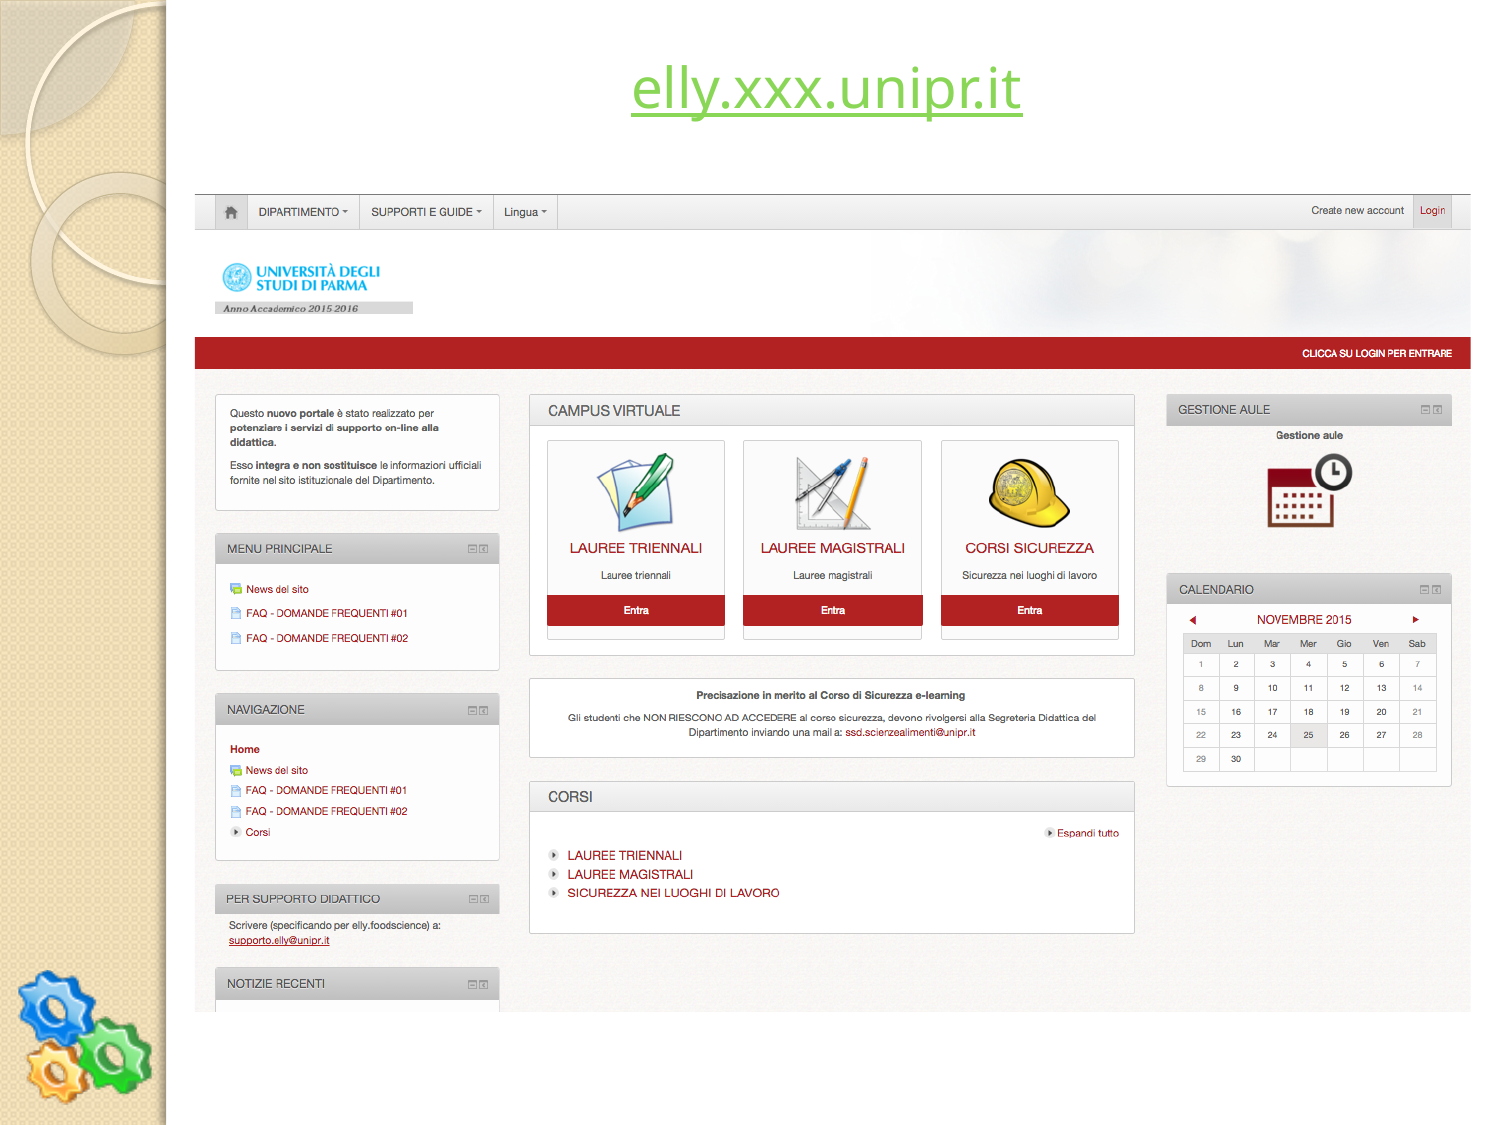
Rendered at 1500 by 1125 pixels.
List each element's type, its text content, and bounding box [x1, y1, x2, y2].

picture [17, 970, 154, 1107]
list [194, 194, 1471, 1012]
title elly.xxx.unipr.it [171, 45, 1483, 138]
